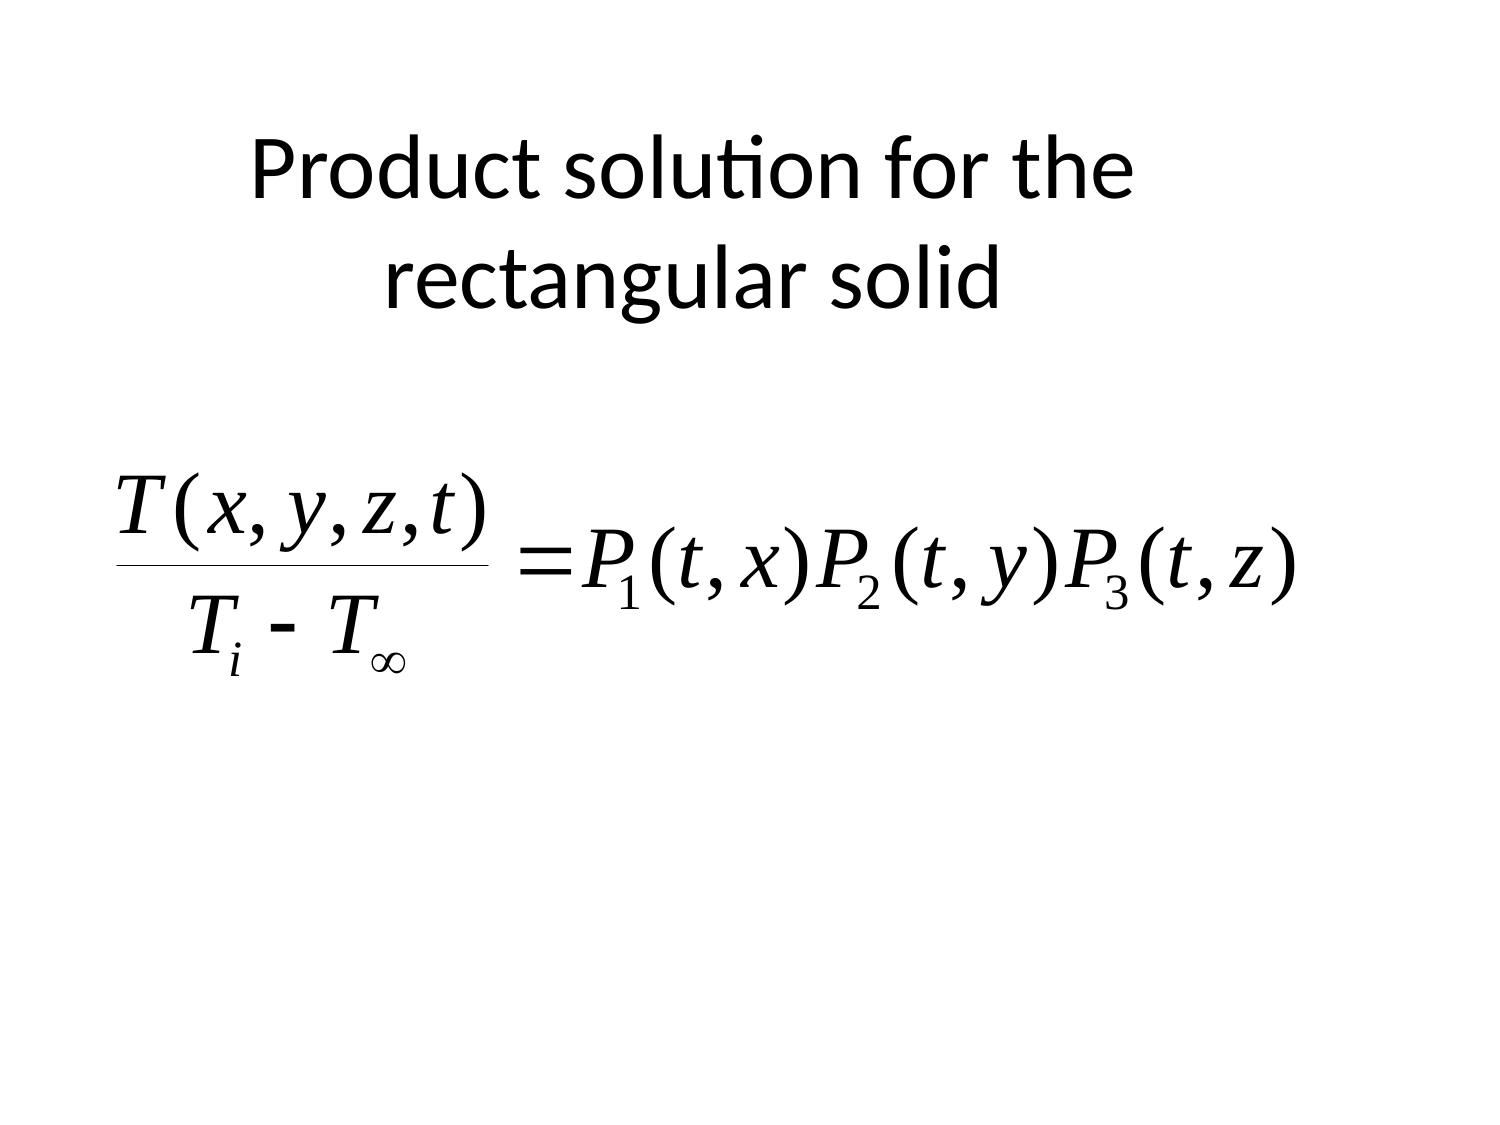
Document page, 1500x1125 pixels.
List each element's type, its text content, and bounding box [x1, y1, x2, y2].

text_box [112, 462, 1302, 1048]
text_box Product solution for the rectangular solid [75, 99, 1313, 213]
